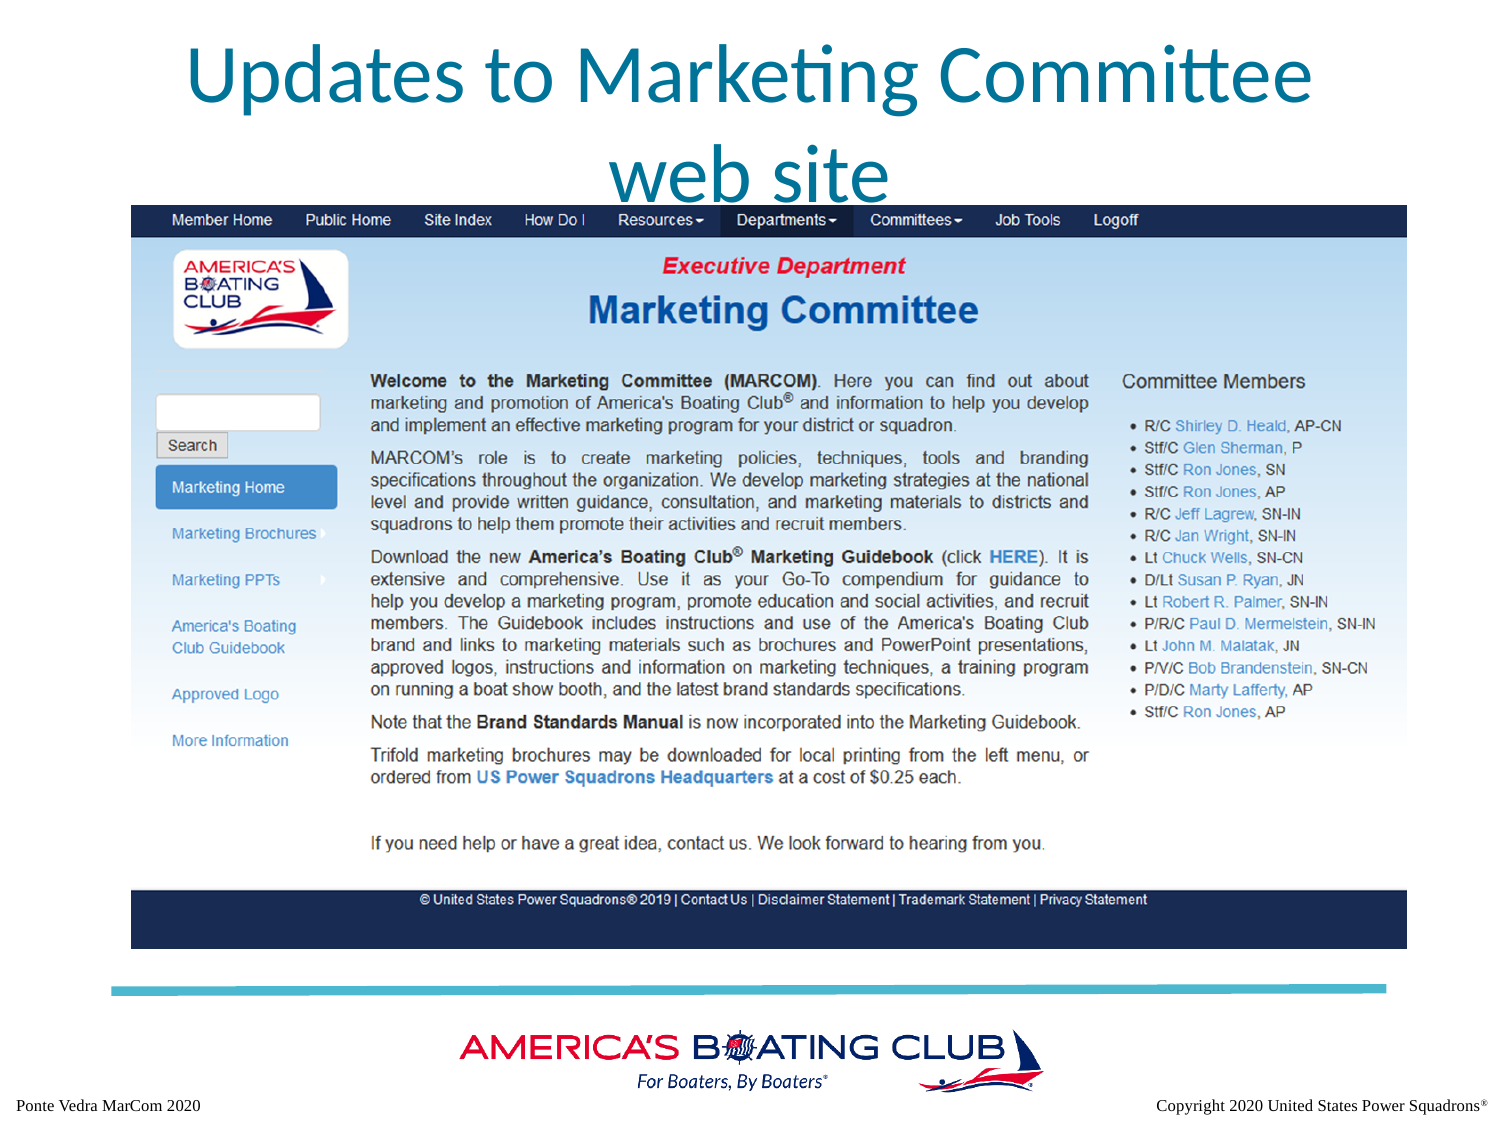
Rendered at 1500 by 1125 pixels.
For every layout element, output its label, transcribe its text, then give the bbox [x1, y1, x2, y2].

picture [435, 1011, 1065, 1116]
picture [131, 204, 1407, 949]
title Updates to Marketing Committee web site [112, 49, 1388, 188]
